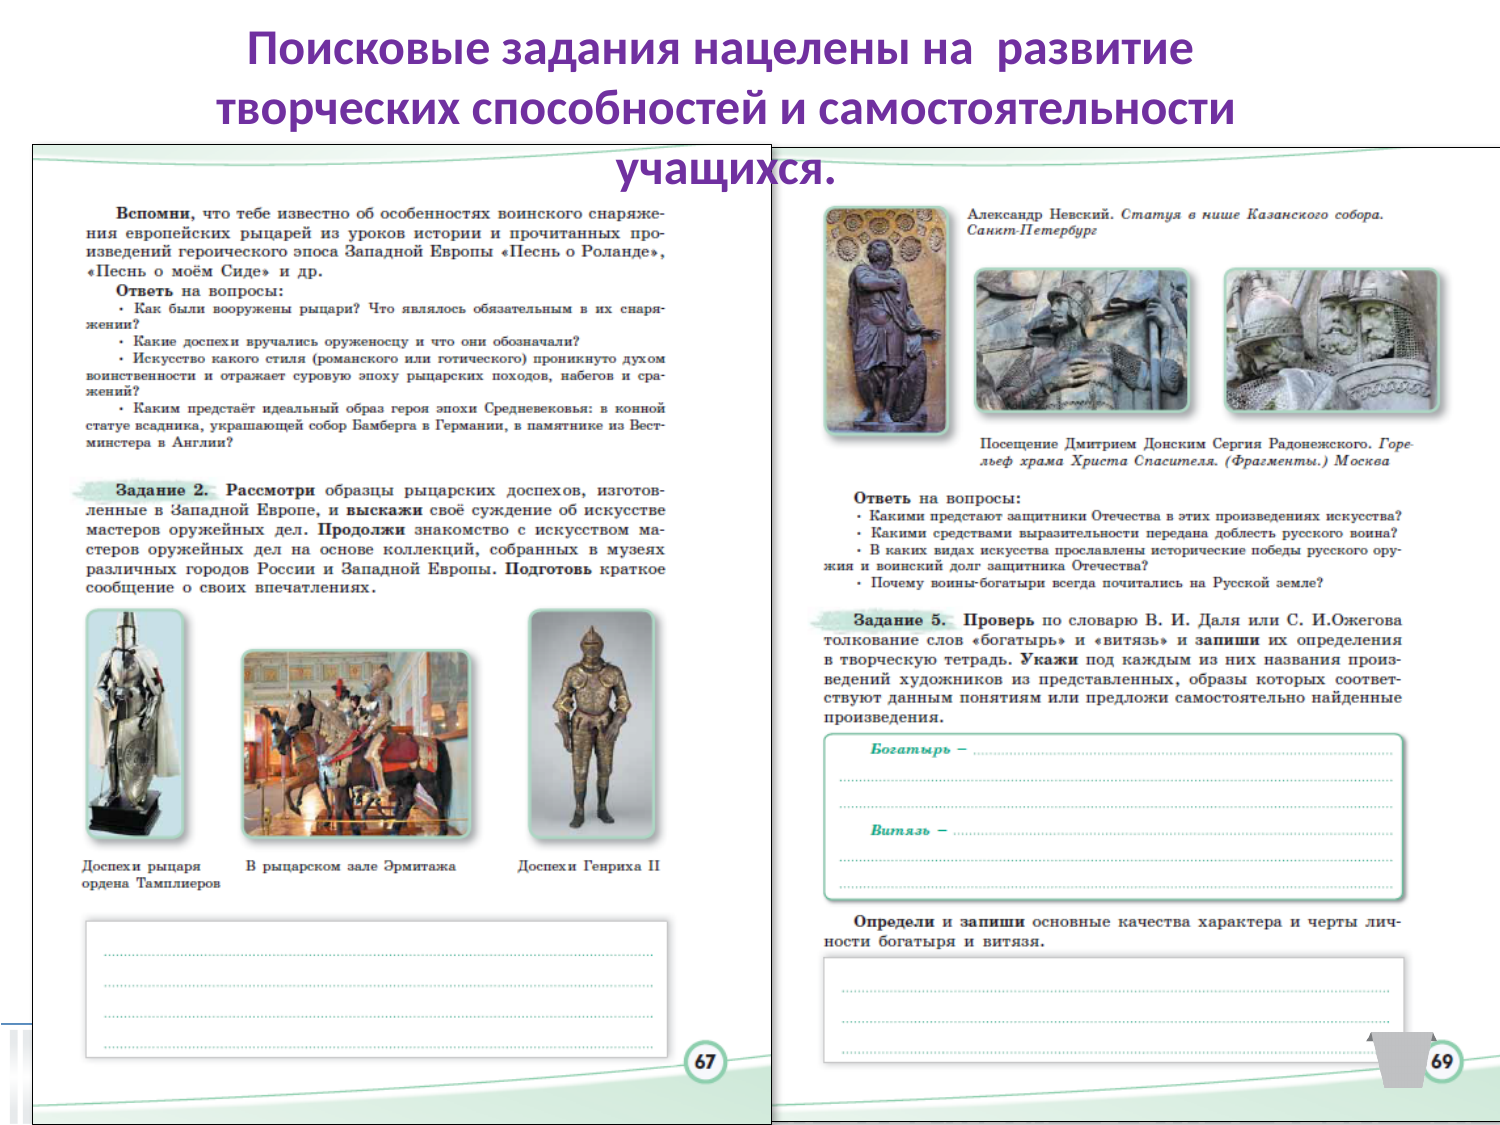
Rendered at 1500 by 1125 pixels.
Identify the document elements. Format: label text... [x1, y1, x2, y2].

picture [0, 144, 1500, 1125]
text_box Поисковые задания нацелены на развитие творческих способностей и самостоятельности учащихся. [159, 7, 1294, 146]
